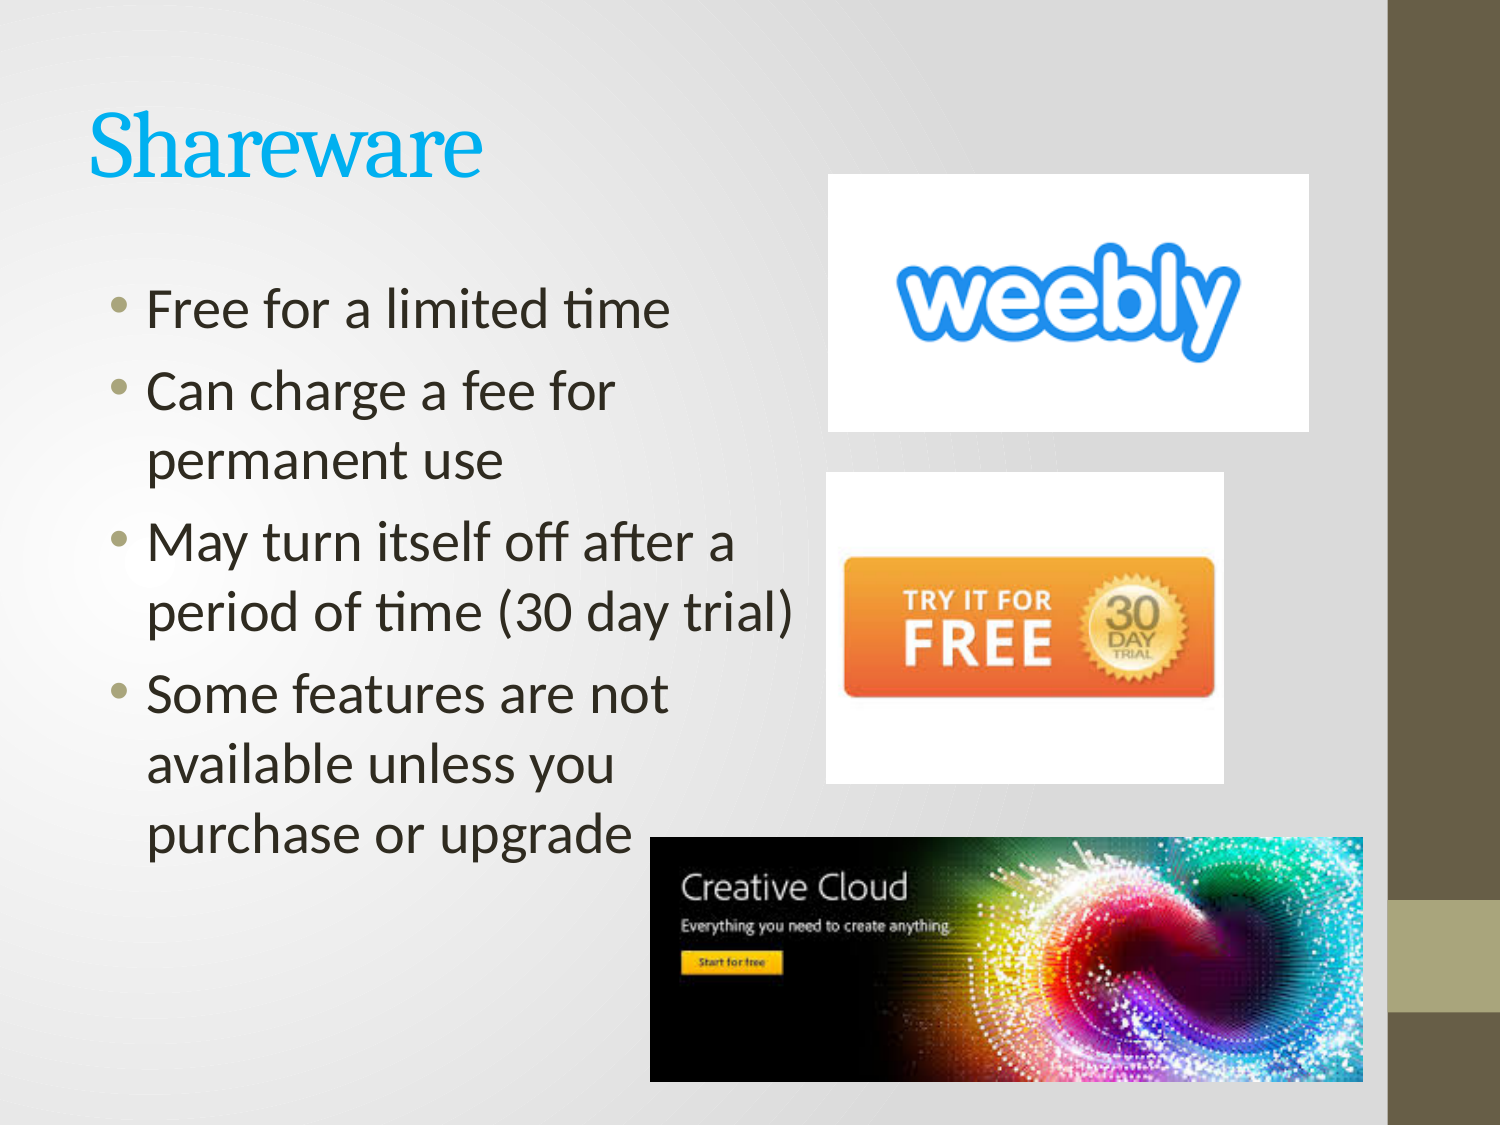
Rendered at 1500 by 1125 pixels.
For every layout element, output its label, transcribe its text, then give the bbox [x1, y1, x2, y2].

picture [828, 174, 1310, 432]
picture [649, 836, 1363, 1082]
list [825, 472, 1224, 785]
list Free for a limited time Can charge a fee for permanent use May turn itself off after a period of time (30 day trial) Some features are not available unless you purchase or upgrade [75, 262, 838, 1005]
title Shareware [75, 45, 1325, 233]
